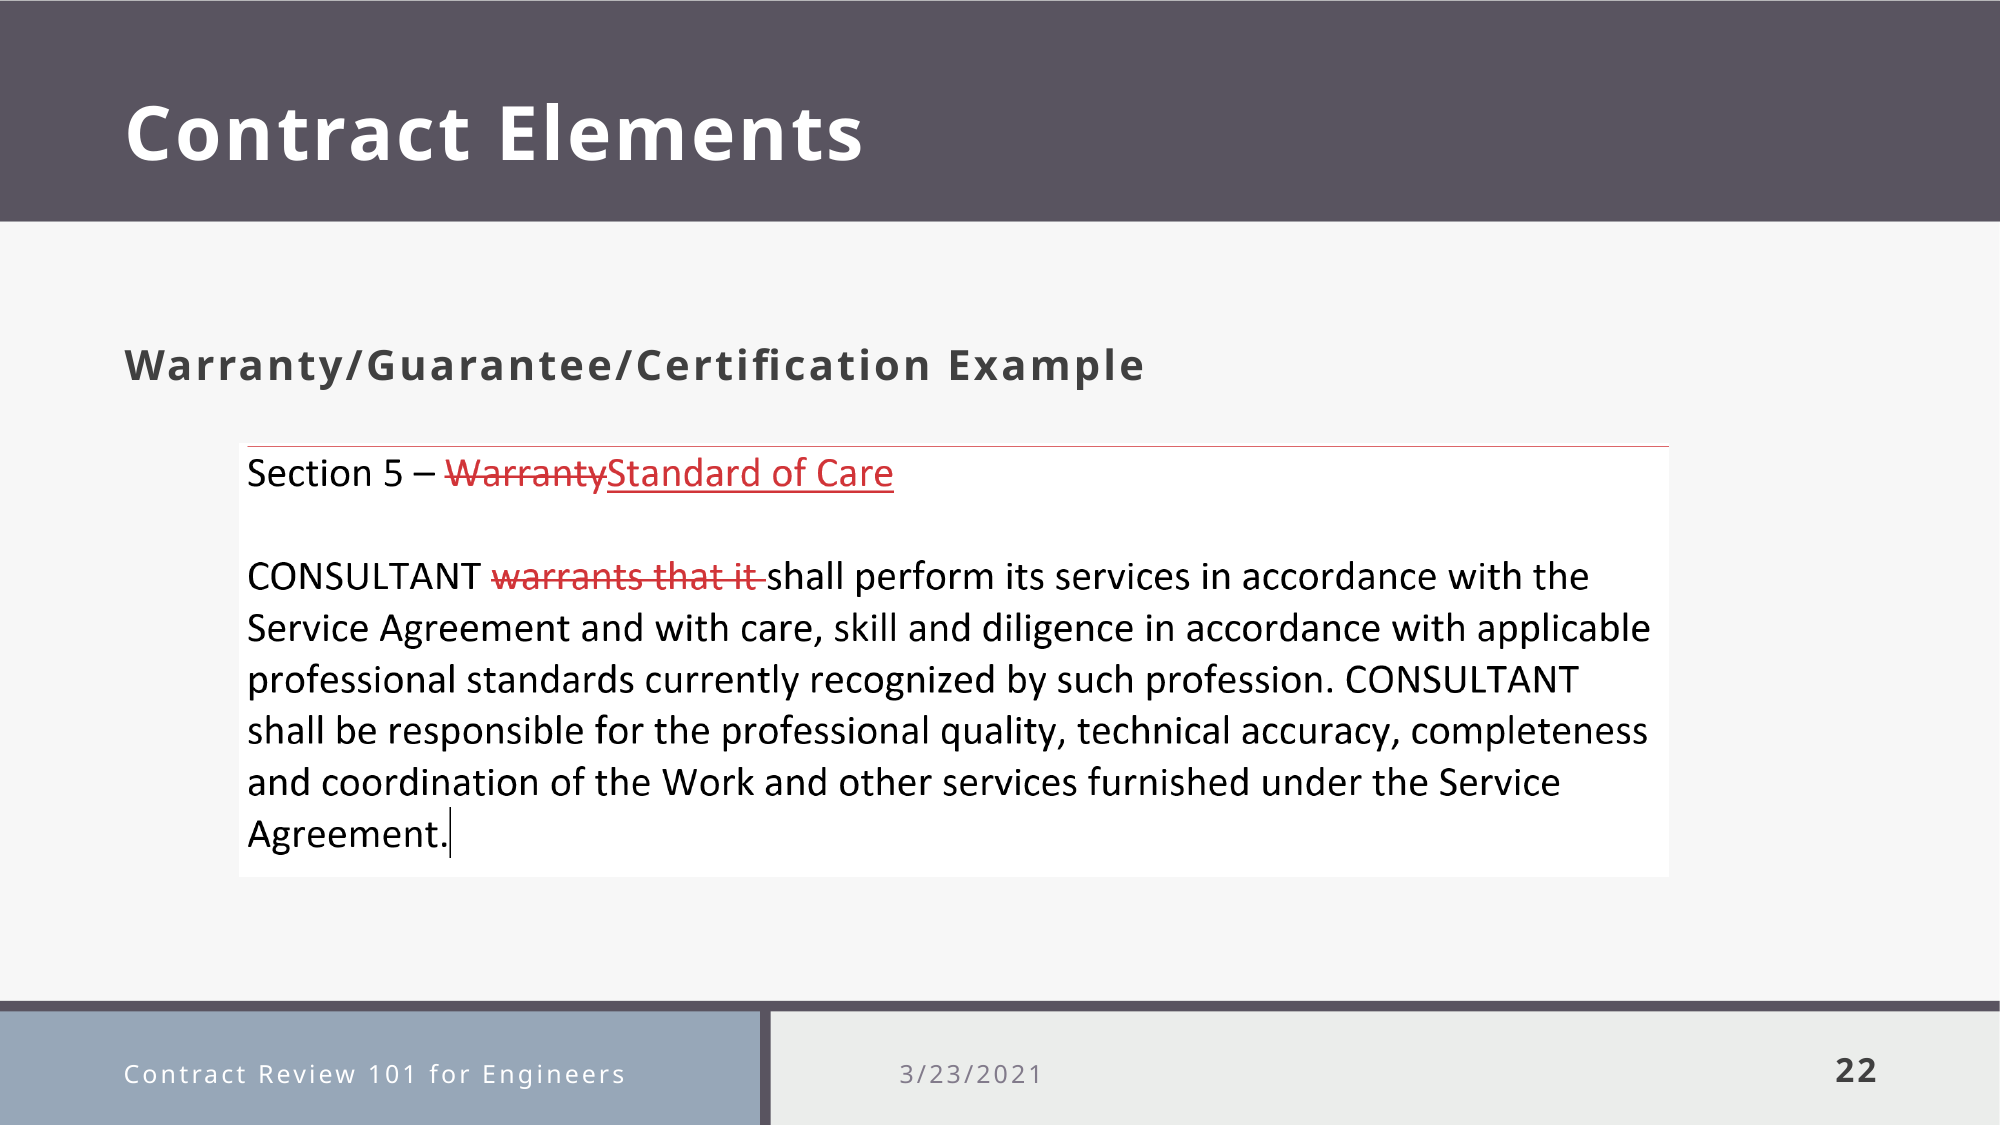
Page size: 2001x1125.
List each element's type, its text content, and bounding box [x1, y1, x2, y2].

list Warranty/Guarantee/Certification Example [106, 300, 1648, 378]
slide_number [881, 1035, 1442, 1110]
title Contract Elements [106, 29, 1895, 184]
picture [239, 443, 1669, 878]
slide_number 22 [1733, 1035, 1895, 1110]
footer Contract Review 101 for Engineers [105, 1035, 691, 1110]
